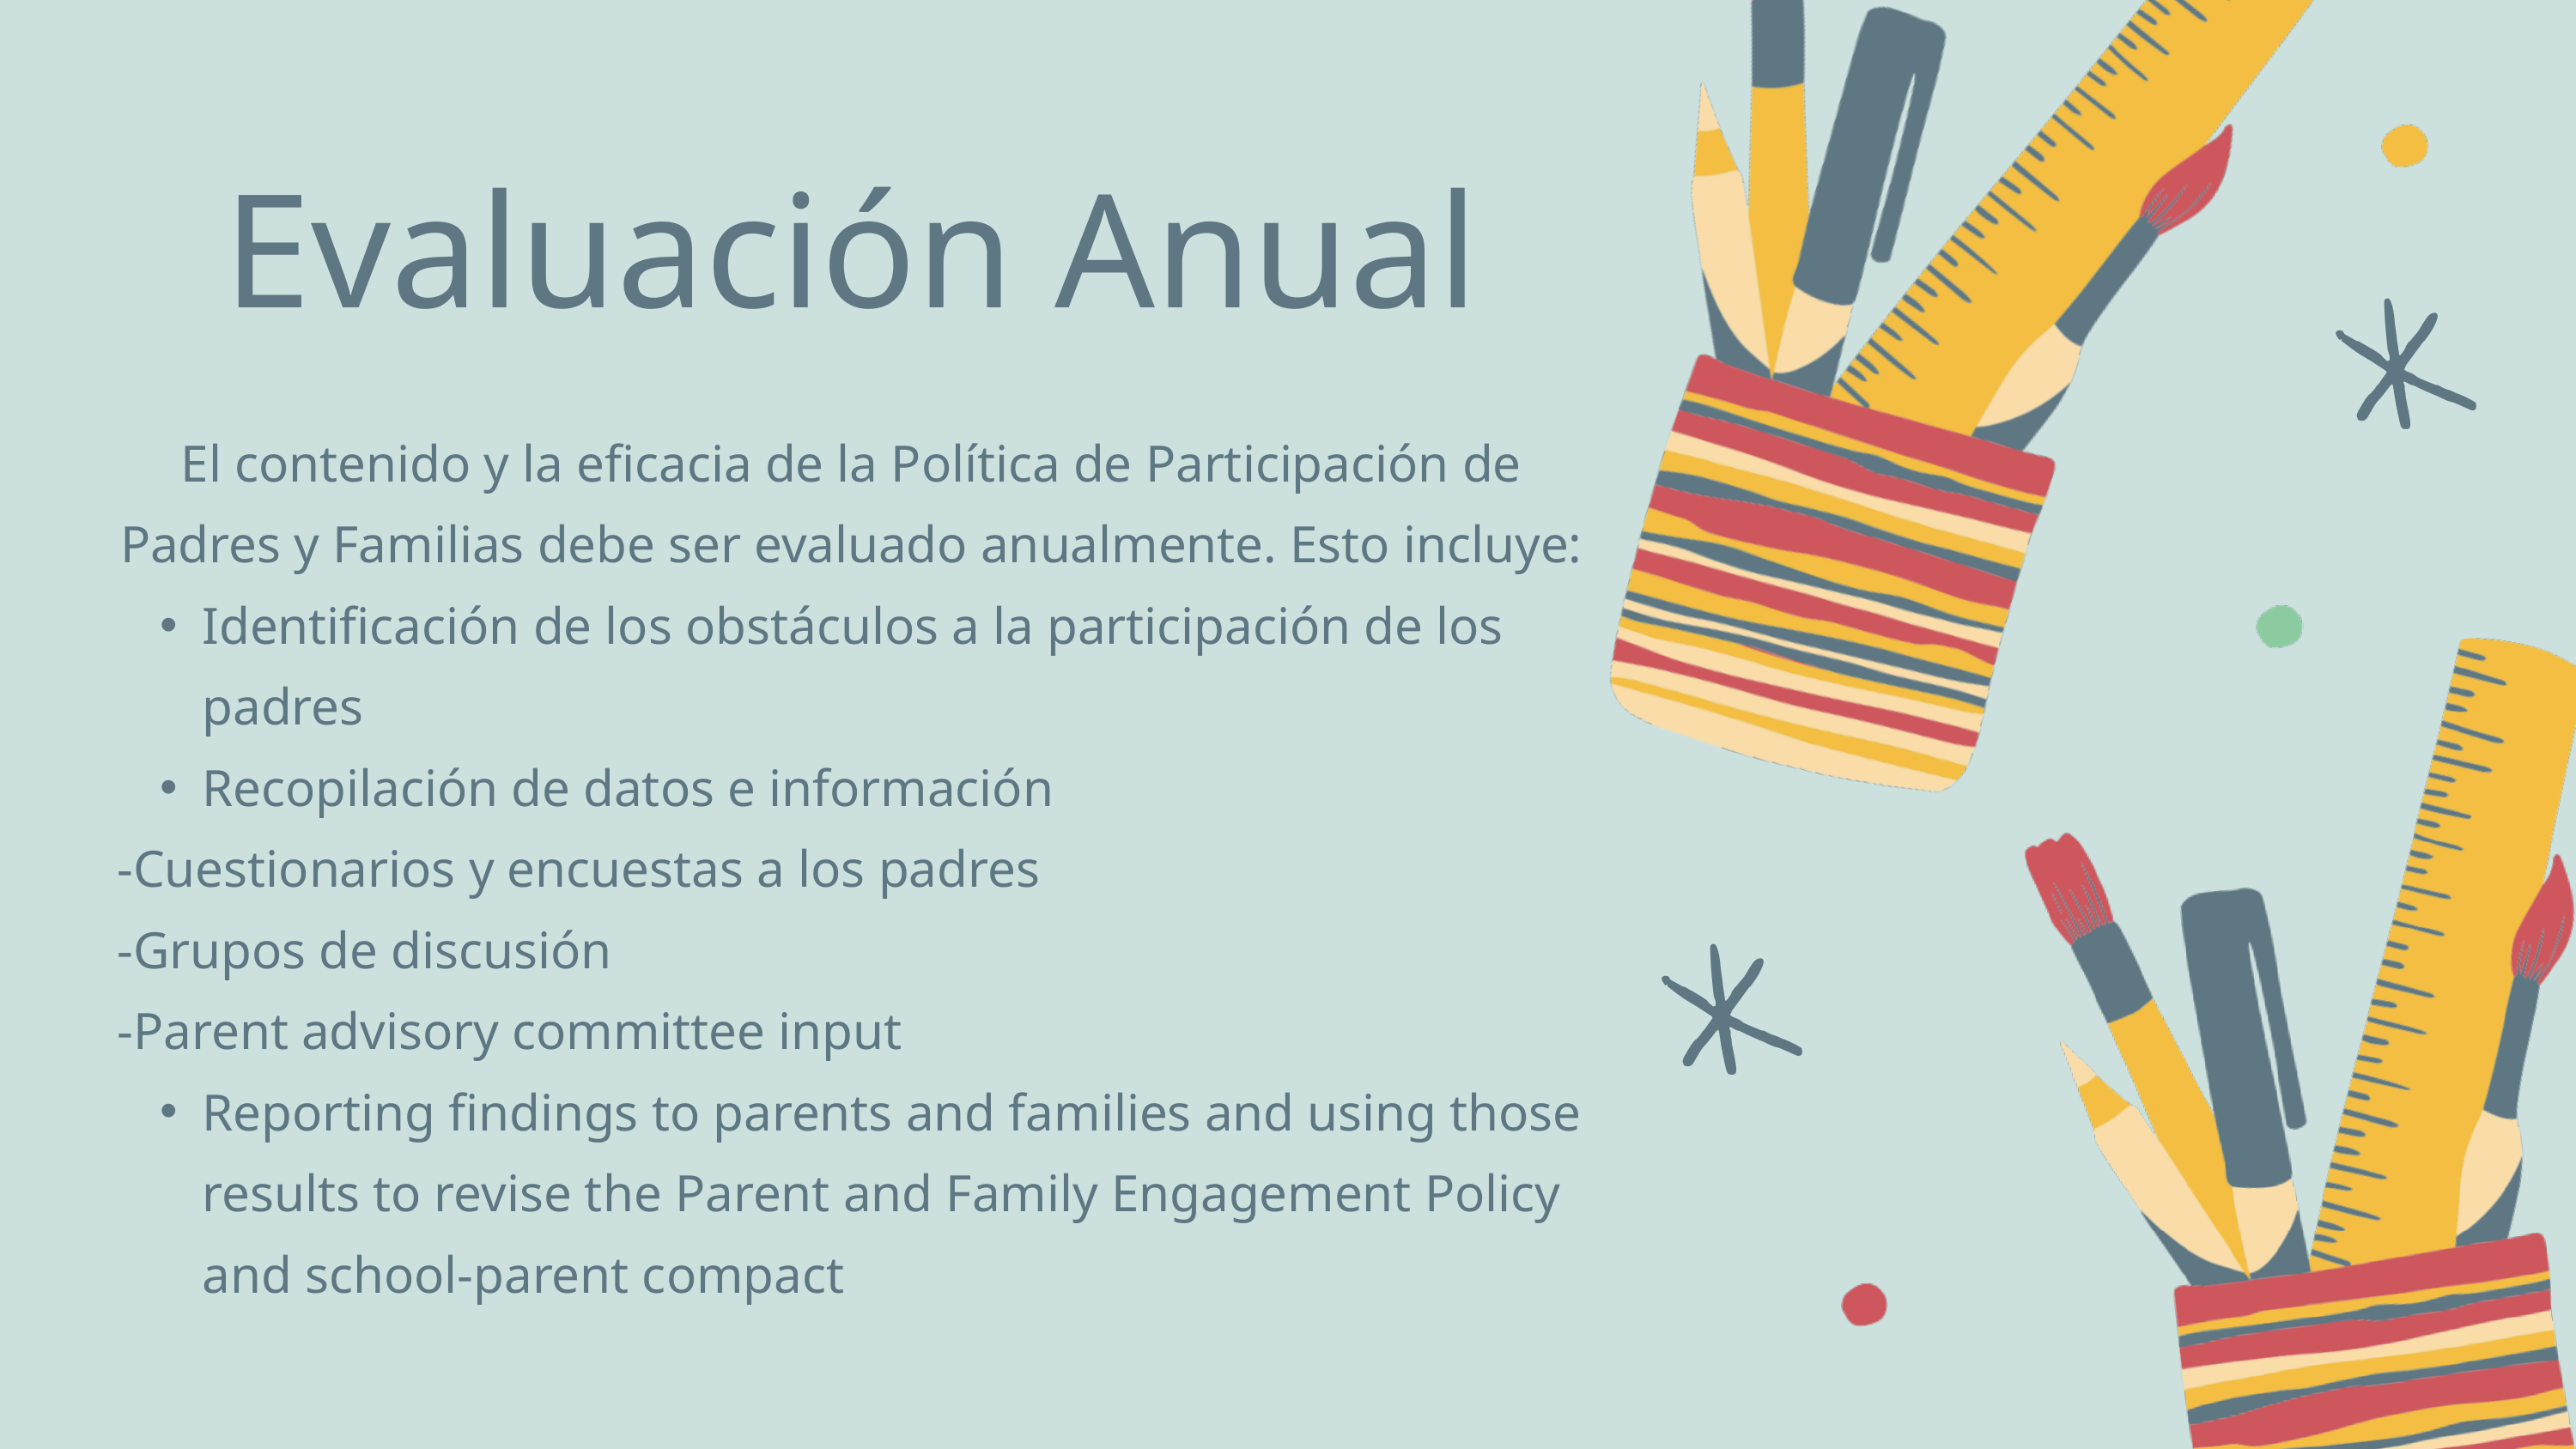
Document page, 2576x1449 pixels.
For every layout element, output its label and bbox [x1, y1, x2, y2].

picture [2336, 297, 2476, 429]
text_box [0, 154, 1841, 1288]
picture [1839, 1280, 1891, 1327]
picture [2380, 121, 2432, 168]
picture [1662, 943, 1802, 1075]
picture [1628, 0, 2576, 1449]
picture [2255, 602, 2306, 649]
